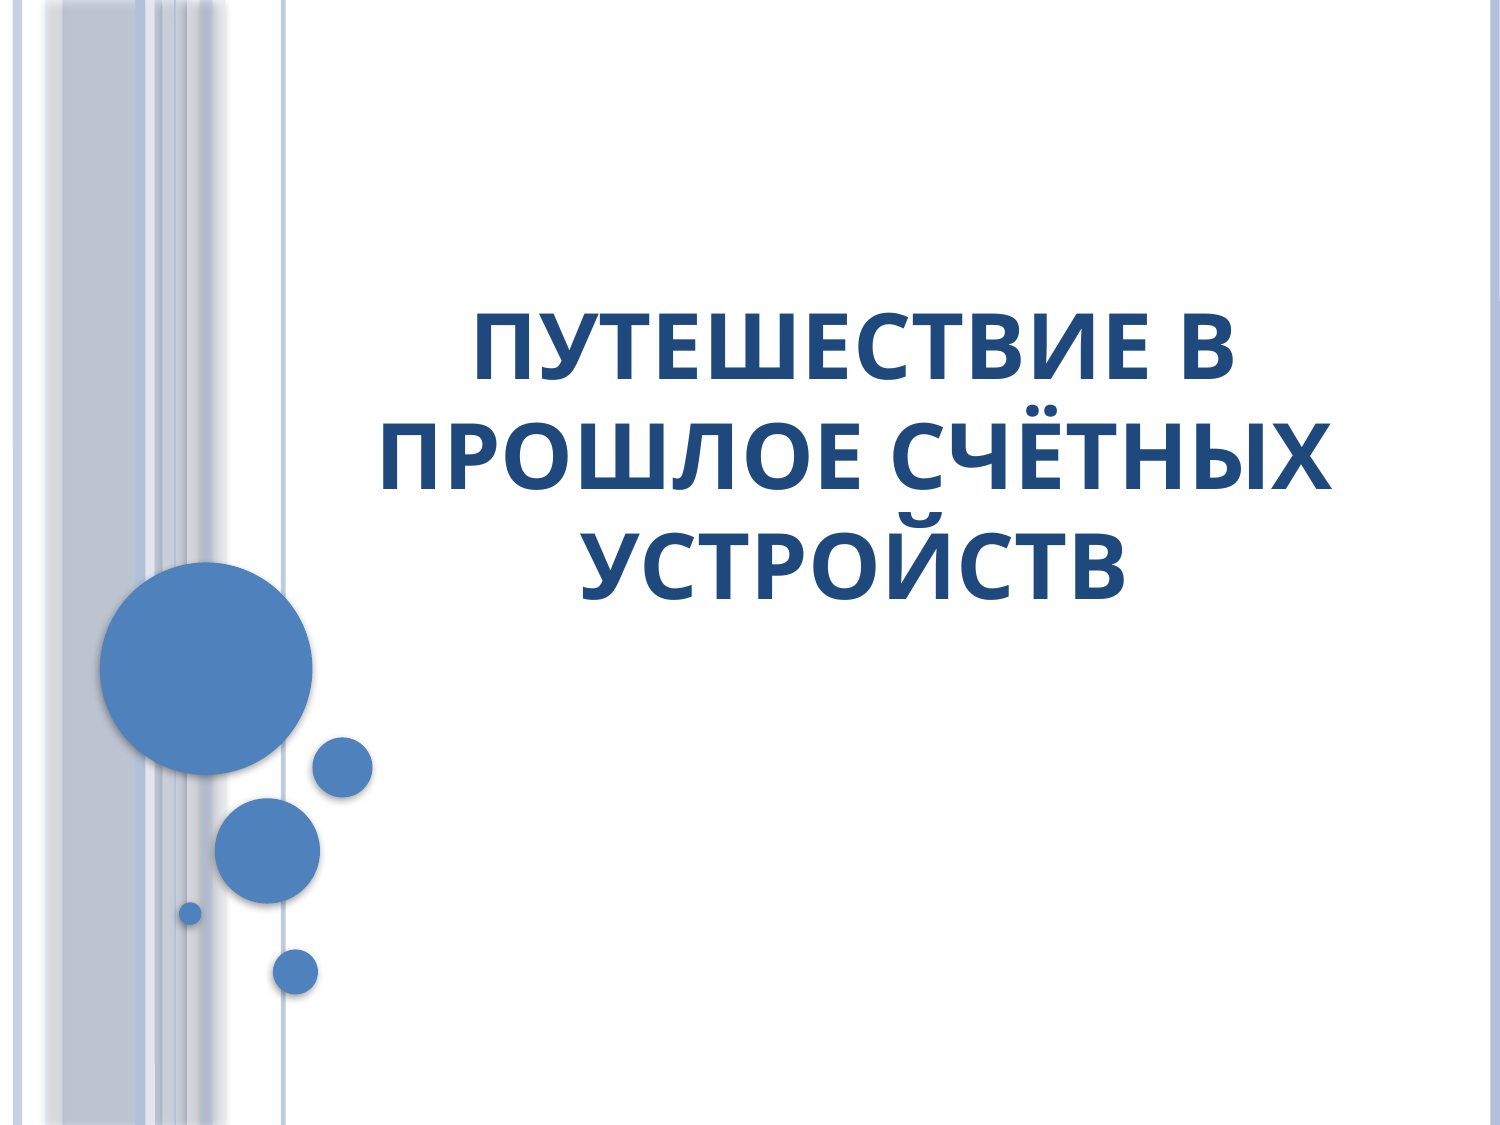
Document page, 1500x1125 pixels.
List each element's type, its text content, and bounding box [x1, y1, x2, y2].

title Путешествие в прошлое счётных устройств [348, 314, 1361, 626]
